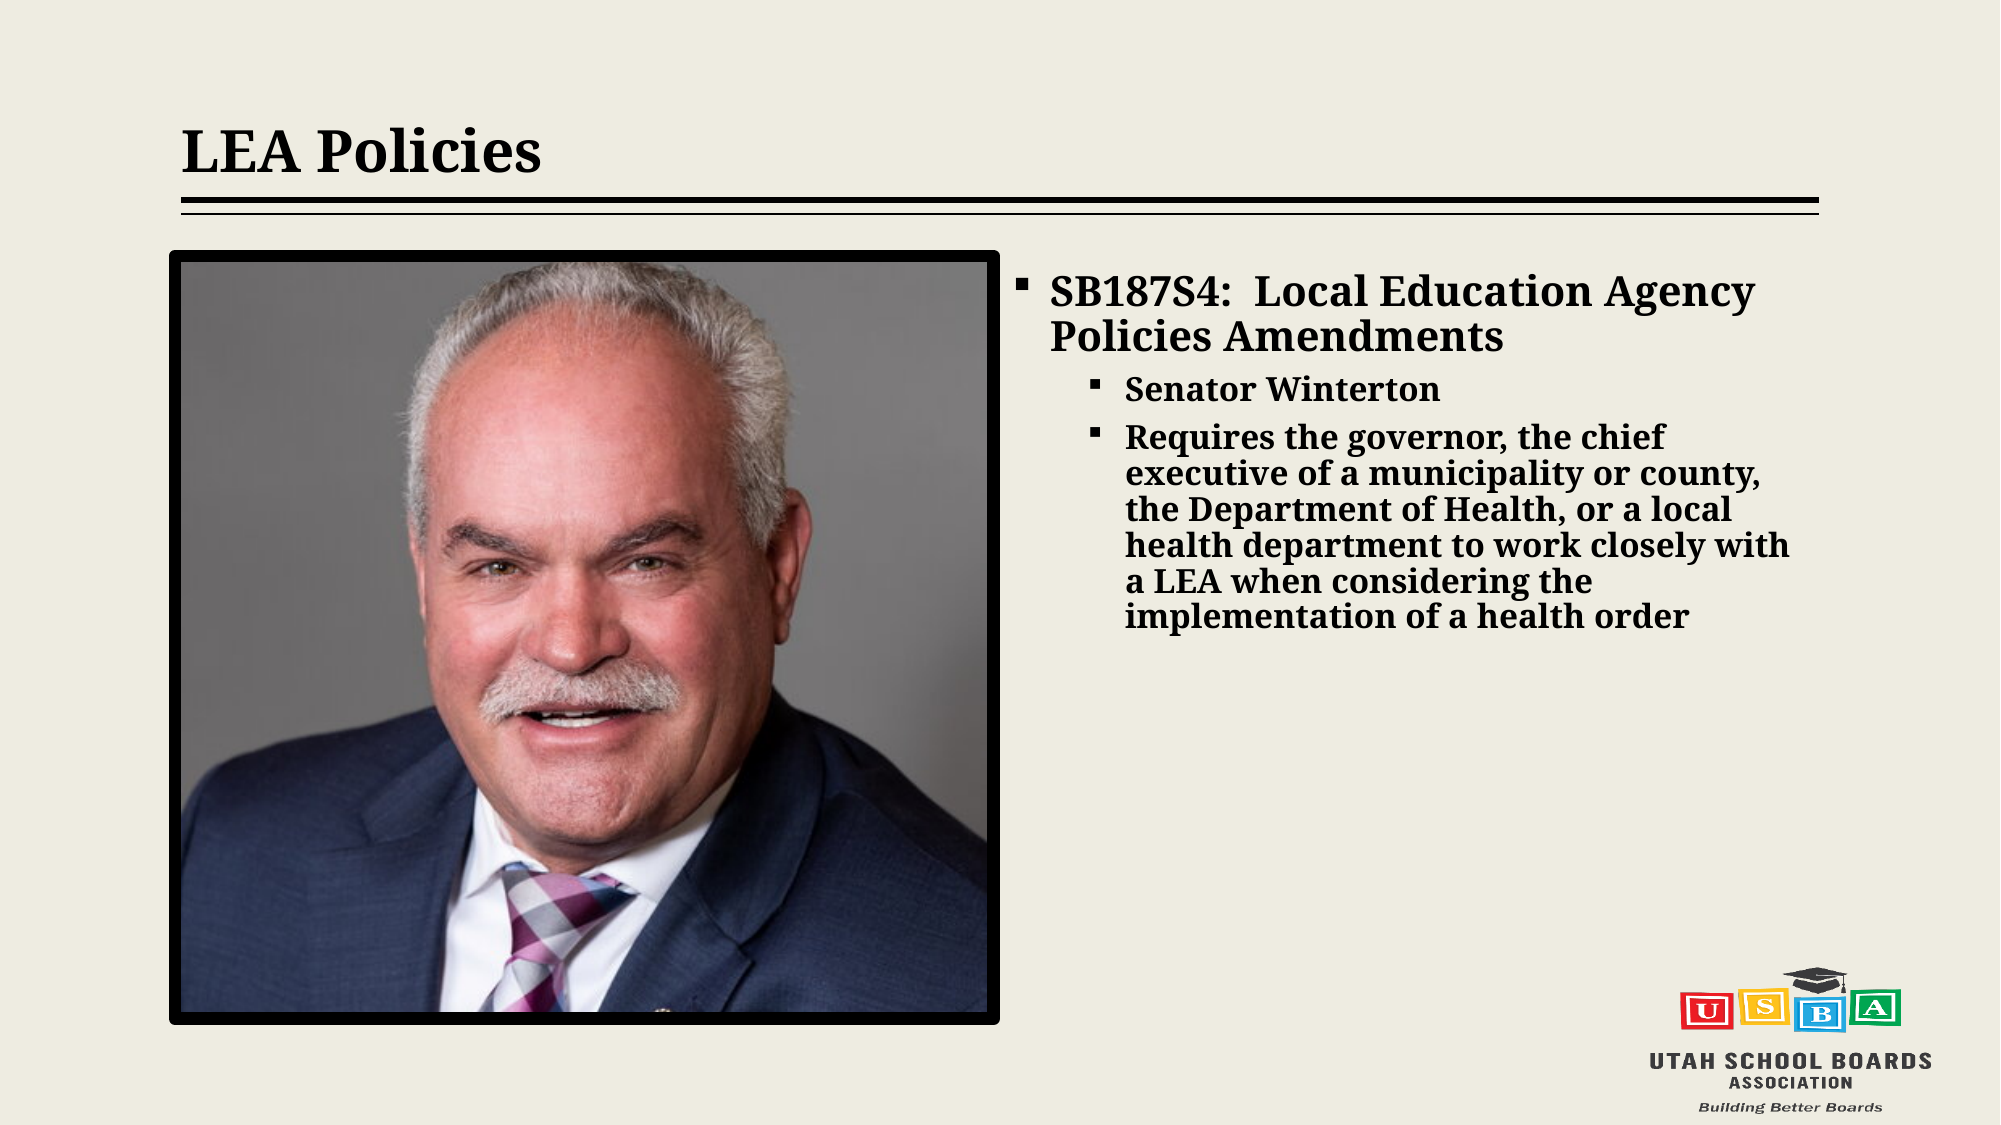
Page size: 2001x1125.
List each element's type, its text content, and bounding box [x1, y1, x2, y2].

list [181, 262, 988, 1013]
list SB187S4: Local Education Agency Policies Amendments Senator Winterton Requires the governor, the chief executive of a municipality or county, the Department of Health, or a local health department to work closely with a LEA when considering the implementation of a health order [1012, 262, 1819, 1013]
picture [1556, 905, 2001, 1125]
title LEA Policies [181, 12, 1819, 193]
